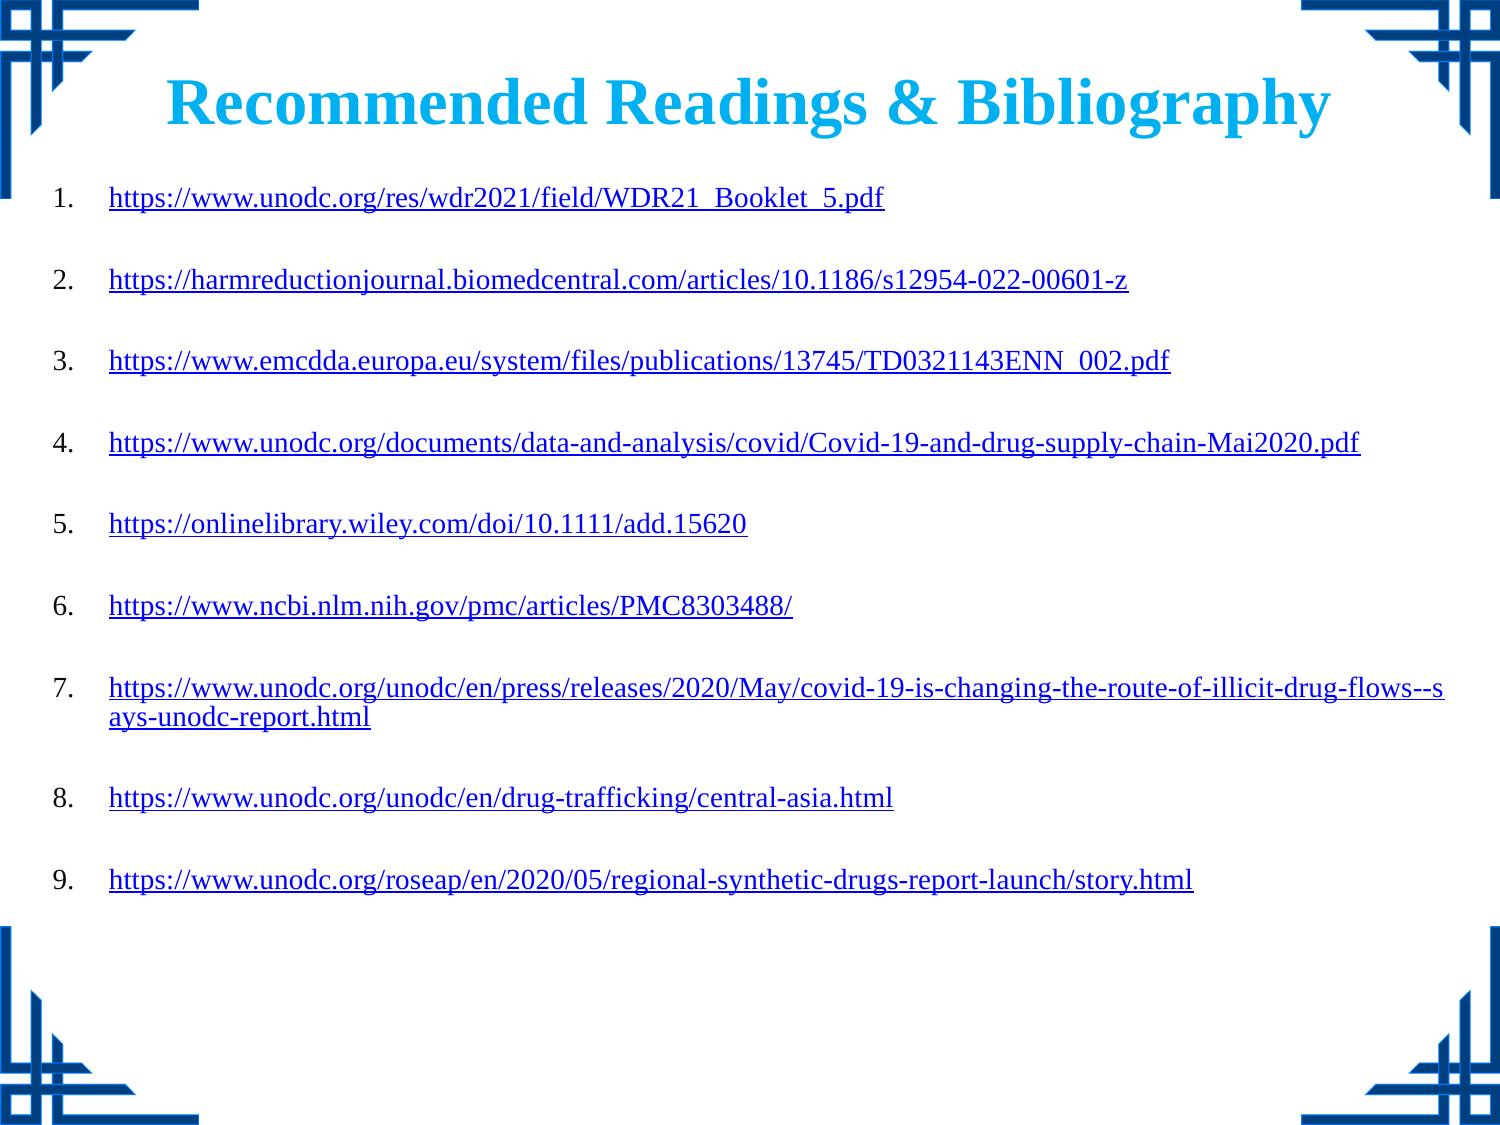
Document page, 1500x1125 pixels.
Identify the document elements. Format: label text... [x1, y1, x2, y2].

picture [1301, 926, 1500, 1125]
picture [1301, 0, 1500, 199]
subtitle Recommended Readings & Bibliography https://www.unodc.org/res/wdr2021/field/WDR21_Booklet_5.pdf https://harmreductionjournal.biomedcentral.com/articles/10.1186/s12954-022-00601-z https://www.emcdda.europa.eu/system/files/publications/13745/TD0321143ENN_002.pdf https://www.unodc.org/documents/data-and-analysis/covid/Covid-19-and-drug-supply-chain-Mai2020.pdf https://onlinelibrary.wiley.com/doi/10.1111/add.15620 https://www.ncbi.nlm.nih.gov/pmc/articles/PMC8303488/ https://www.unodc.org/unodc/en/press/releases/2020/May/covid-19-is-changing-the-route-of-illicit-drug-flows--says-unodc-report.html https://www.unodc.org/unodc/en/drug-trafficking/central-asia.html https://www.unodc.org/roseap/en/2020/05/regional-synthetic-drugs-report-launch/story.html [37, 50, 1463, 1075]
picture [1301, 100, 1312, 134]
picture [0, 0, 199, 199]
picture [184, 85, 196, 101]
picture [0, 926, 199, 1125]
